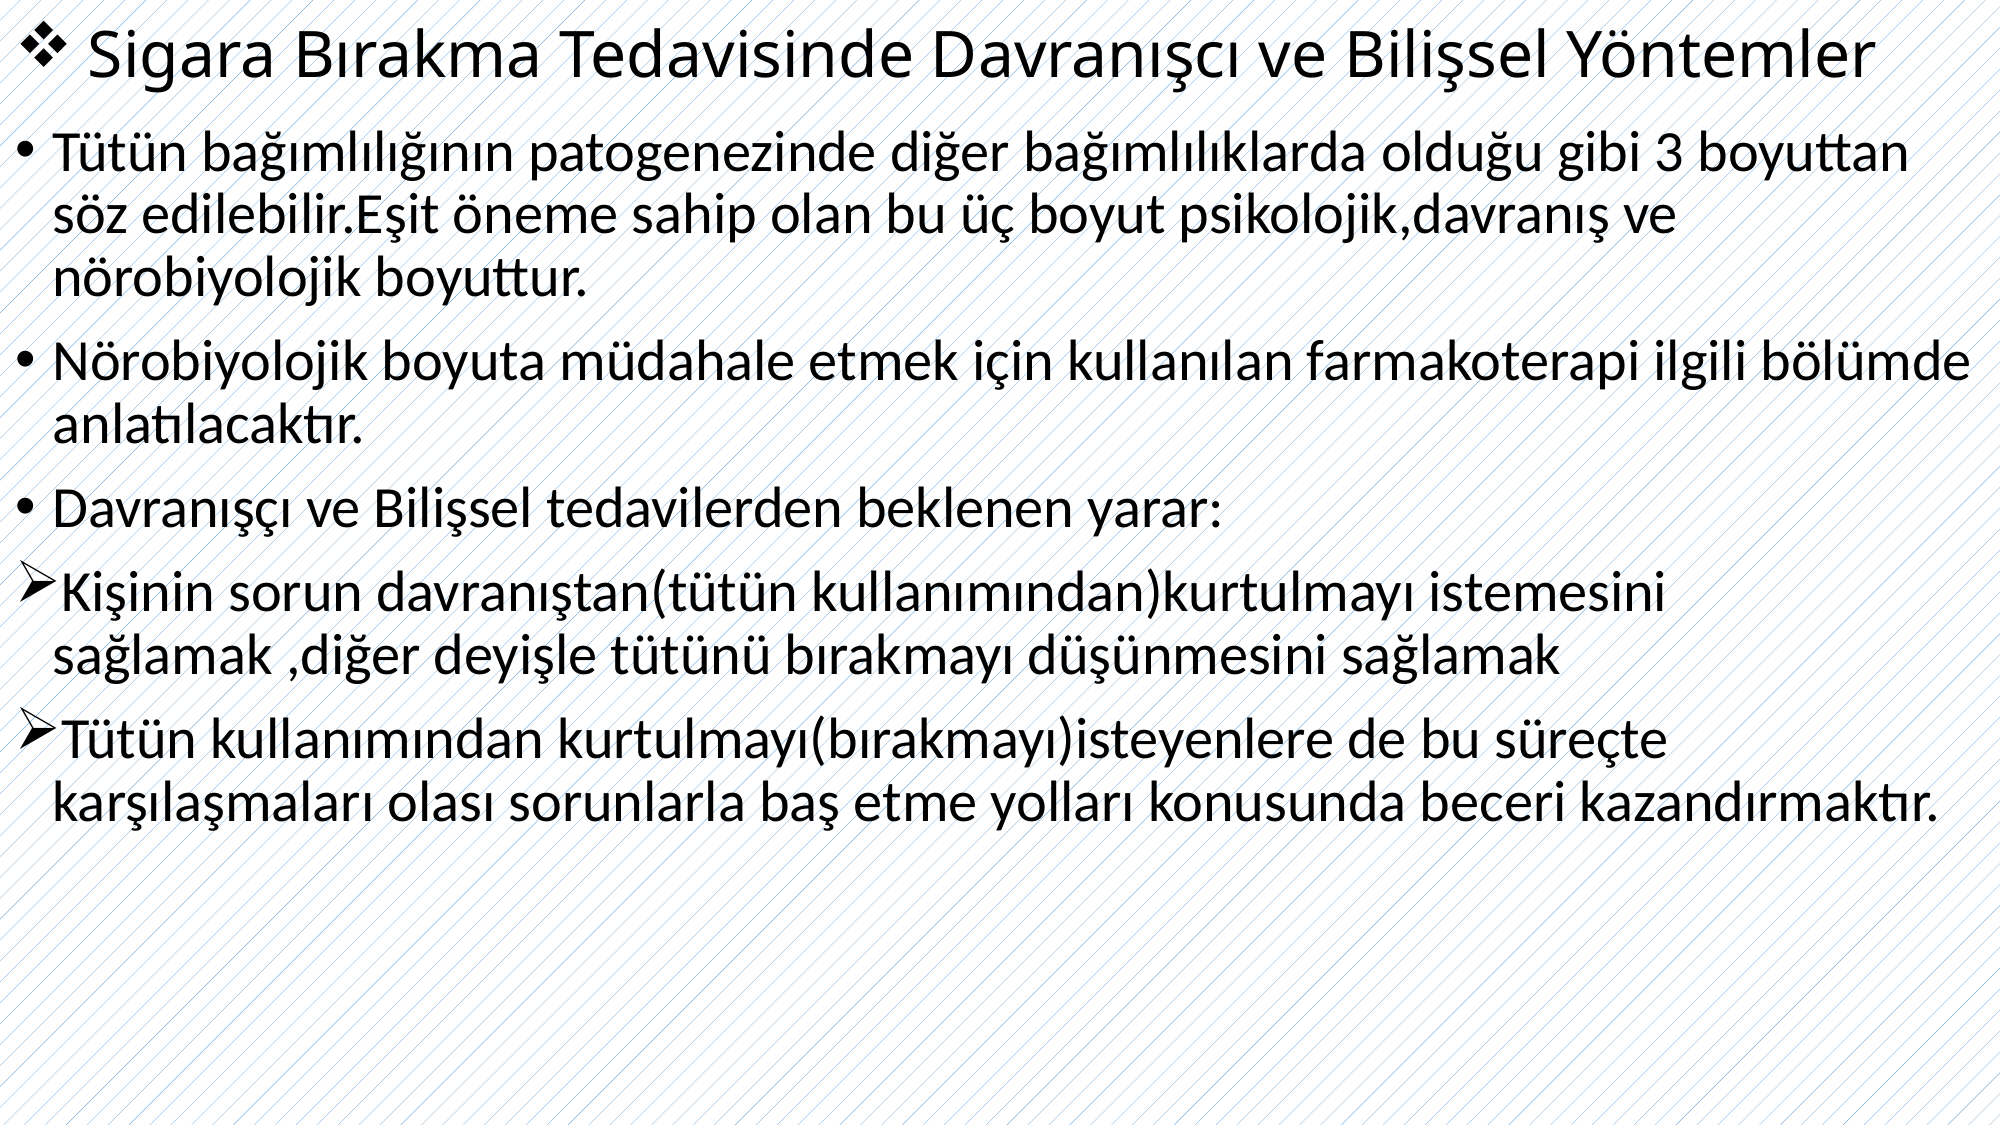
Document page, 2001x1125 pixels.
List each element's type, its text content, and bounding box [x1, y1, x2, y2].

title Sigara Bırakma Tedavisinde Davranışcı ve Bilişsel Yöntemler [0, 0, 2000, 113]
footer [662, 1042, 1338, 1103]
list Tütün bağımlılığının patogenezinde diğer bağımlılıklarda olduğu gibi 3 boyuttan söz edilebilir.Eşit öneme sahip olan bu üç boyut psikolojik,davranış ve nörobiyolojik boyuttur. Nörobiyolojik boyuta müdahale etmek için kullanılan farmakoterapi ilgili bölümde anlatılacaktır. Davranışçı ve Bilişsel tedavilerden beklenen yarar: Kişinin sorun davranıştan(tütün kullanımından)kurtulmayı istemesini sağlamak ,diğer deyişle tütünü bırakmayı düşünmesini sağlamak Tütün kullanımından kurtulmayı(bırakmayı)isteyenlere de bu süreçte karşılaşmaları olası sorunlarla baş etme yolları konusunda beceri kazandırmaktır. [0, 113, 2000, 1125]
